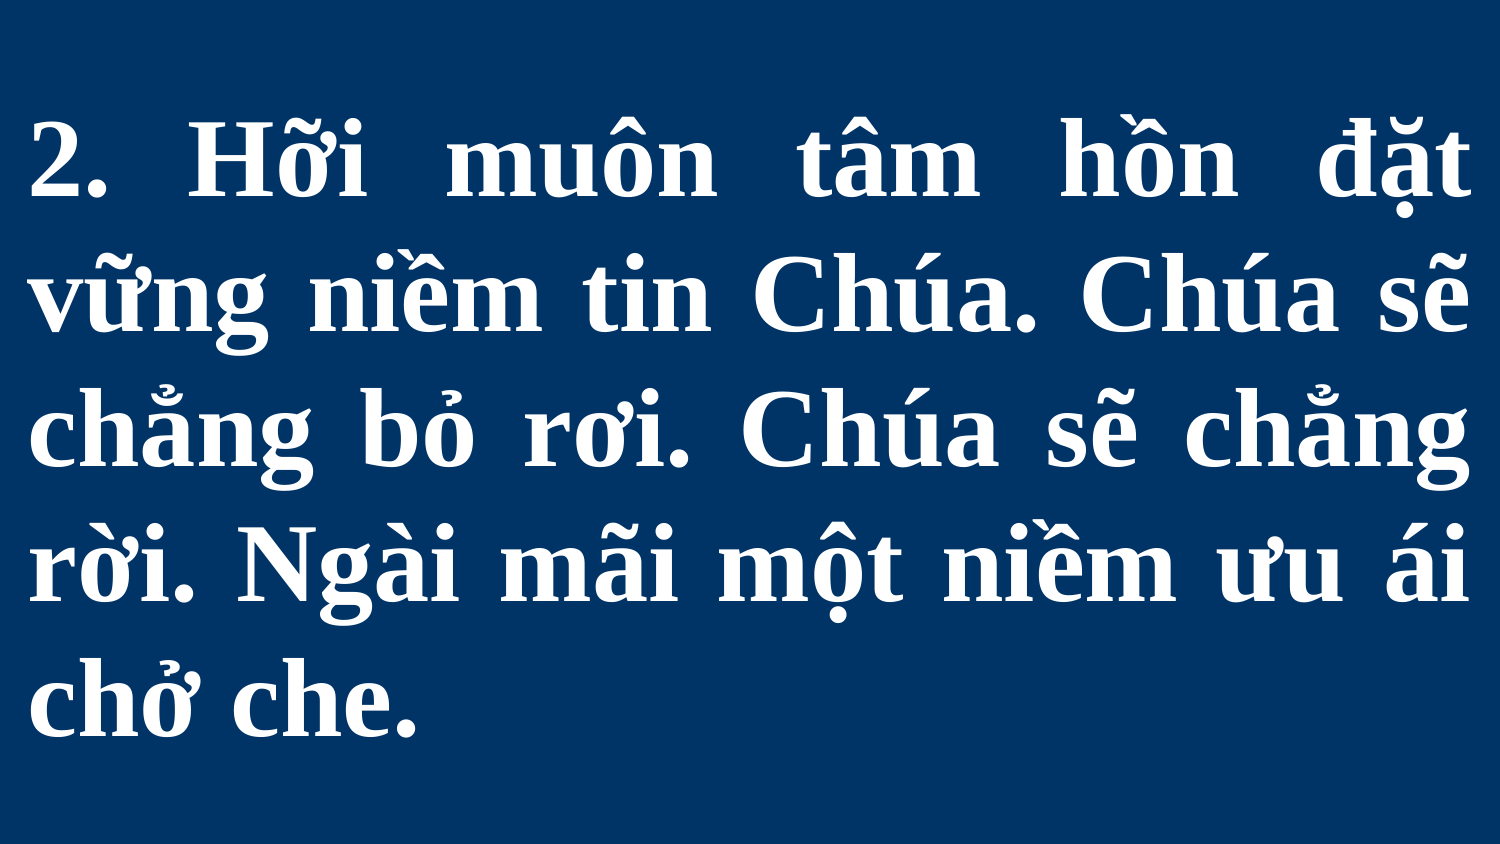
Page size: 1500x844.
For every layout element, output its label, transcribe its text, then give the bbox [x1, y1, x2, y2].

title 2. Hỡi muôn tâm hồn đặt vững niềm tin Chúa. Chúa sẽ chẳng bỏ rơi. Chúa sẽ chẳng rời. Ngài mãi một niềm ưu ái chở che. [12, 9, 1488, 835]
